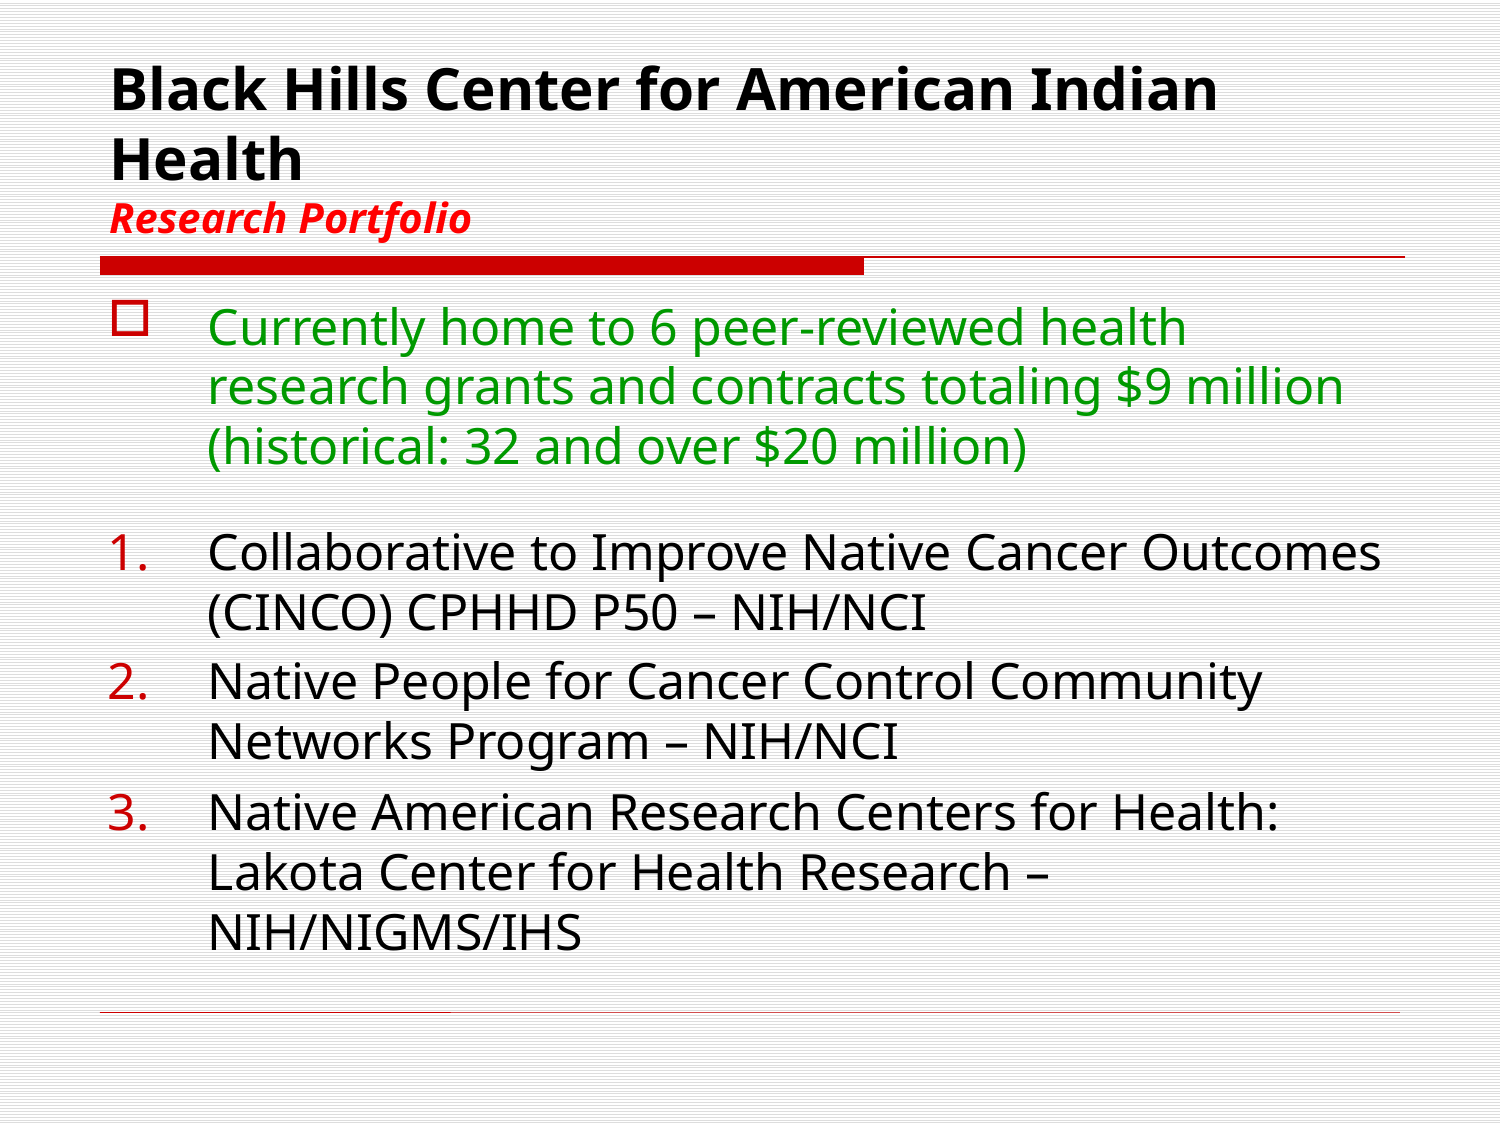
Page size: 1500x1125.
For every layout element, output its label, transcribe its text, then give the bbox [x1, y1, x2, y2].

title Black Hills Center for American Indian Health Research Portfolio [93, 49, 1407, 250]
list Currently home to 6 peer-reviewed health research grants and contracts totaling $9 million (historical: 32 and over $20 million) Collaborative to Improve Native Cancer Outcomes (CINCO) CPHHD P50 – NIH/NCI Native People for Cancer Control Community Networks Program – NIH/NCI Native American Research Centers for Health: Lakota Center for Health Research – NIH/NIGMS/IHS [92, 287, 1406, 988]
